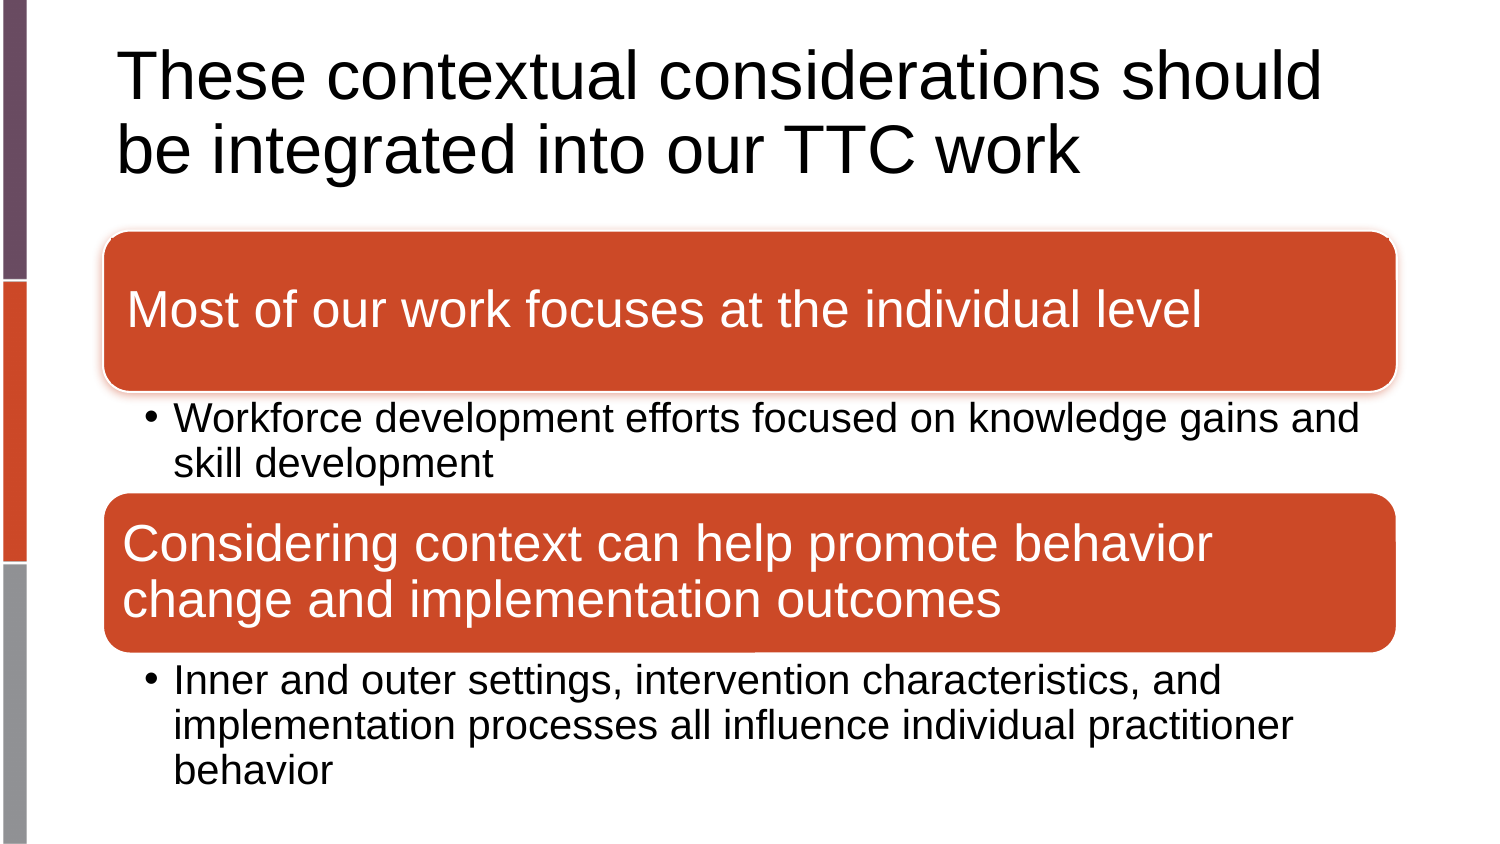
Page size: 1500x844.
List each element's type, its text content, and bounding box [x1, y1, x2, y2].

picture [4, 0, 26, 843]
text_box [102, 237, 1398, 755]
text_box [113, 230, 1387, 236]
title These contextual considerations should be integrated into our TTC work [103, 32, 1397, 196]
